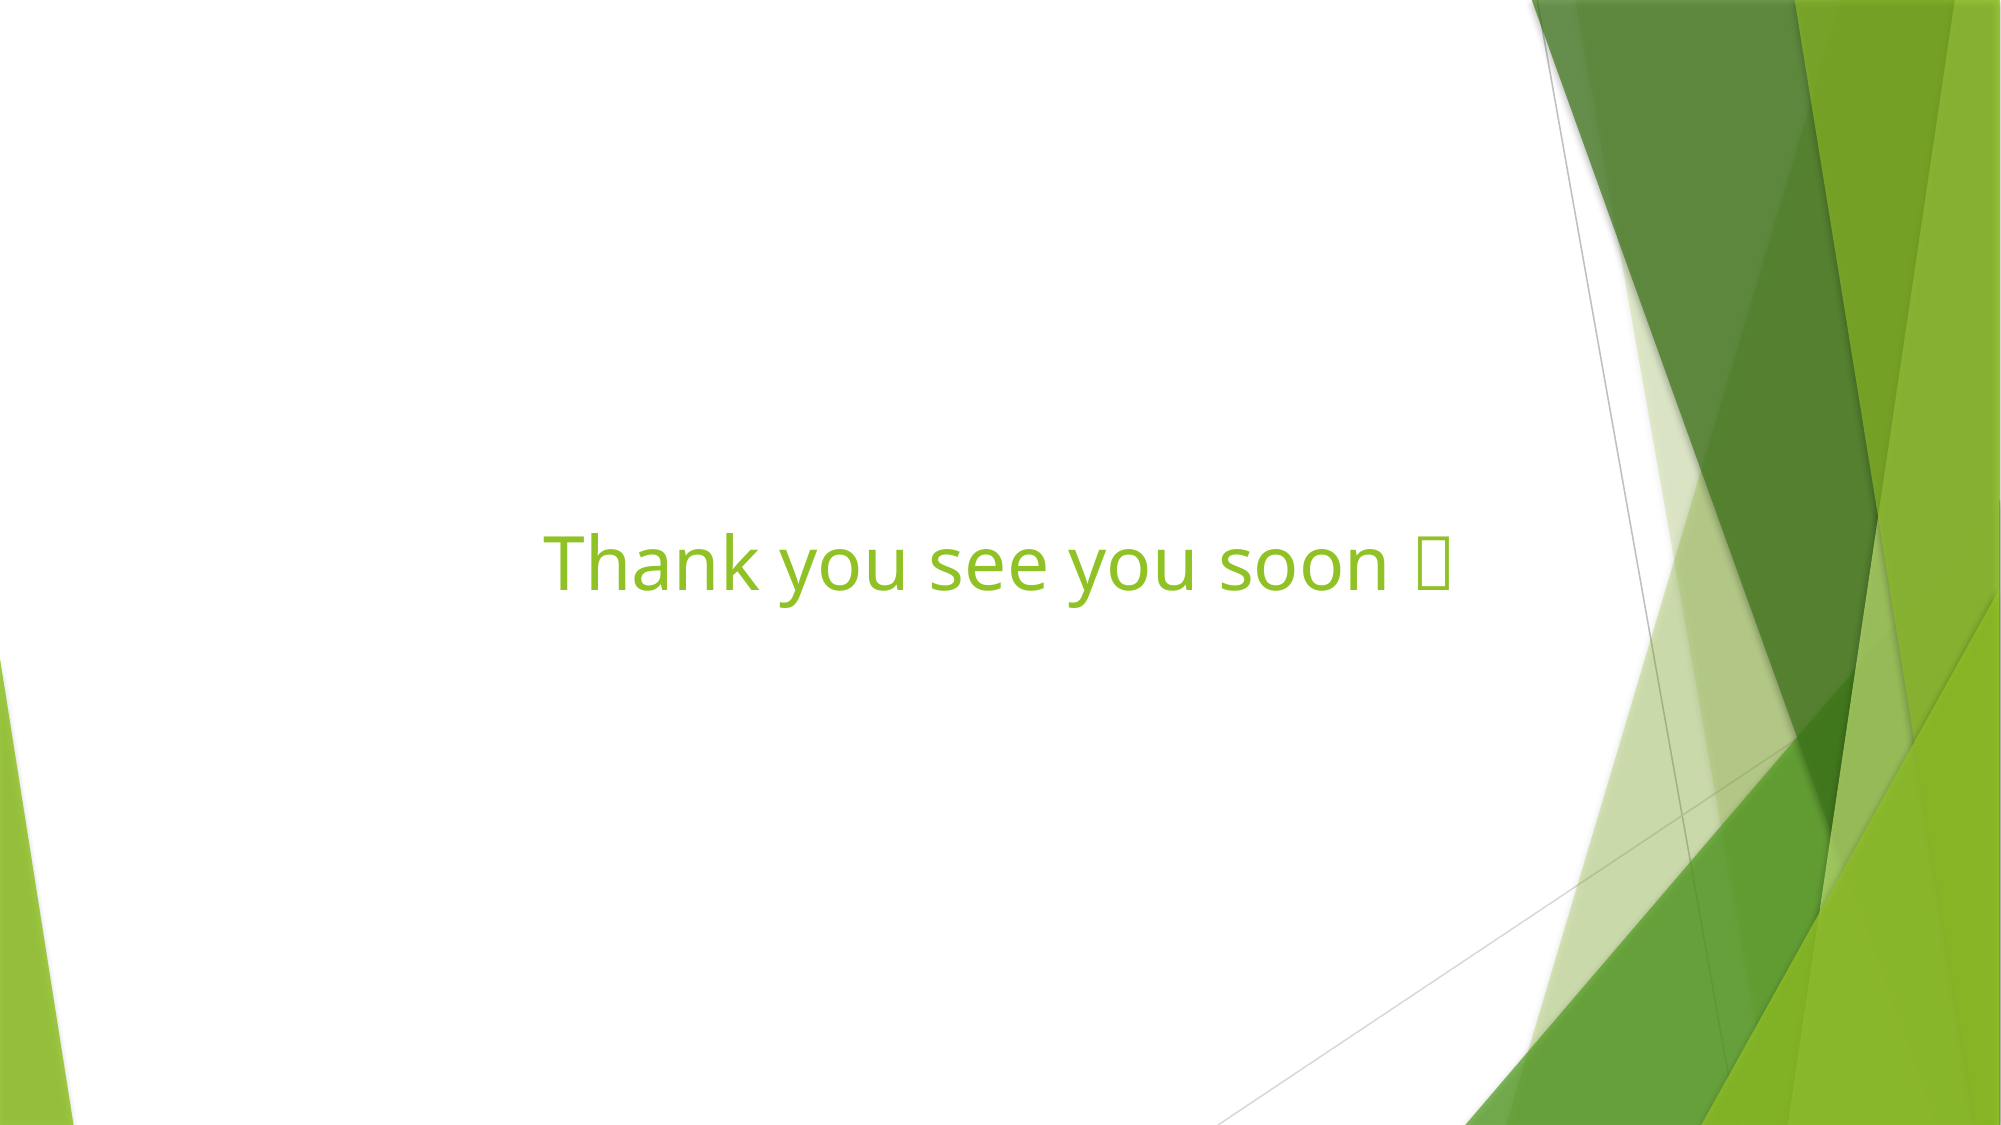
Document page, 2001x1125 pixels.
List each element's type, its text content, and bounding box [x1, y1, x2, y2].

title Thank you see you soon  [294, 508, 1706, 617]
